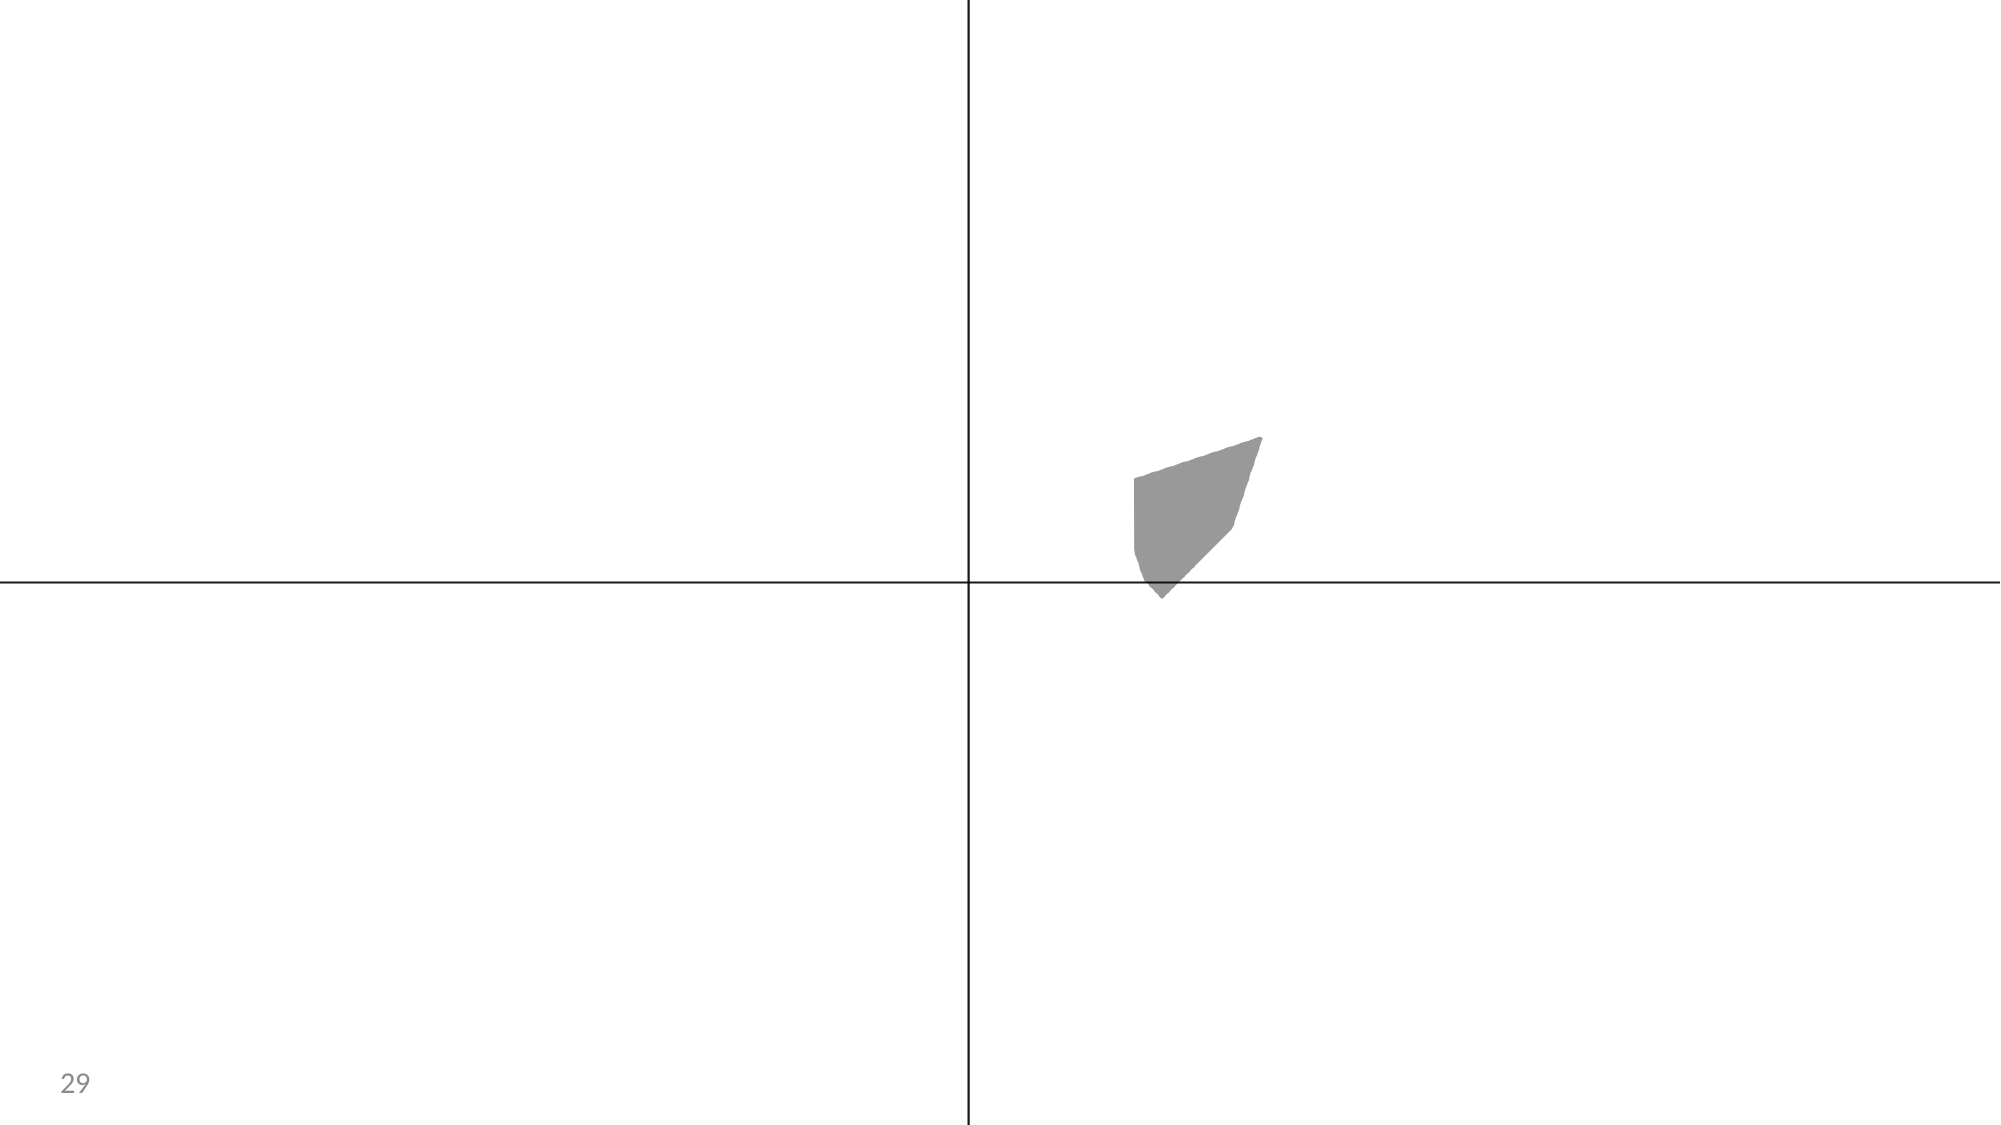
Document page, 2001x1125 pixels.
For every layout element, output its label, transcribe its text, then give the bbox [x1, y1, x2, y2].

text_box [0, 0, 2000, 1125]
slide_number 29 [44, 1062, 505, 1100]
